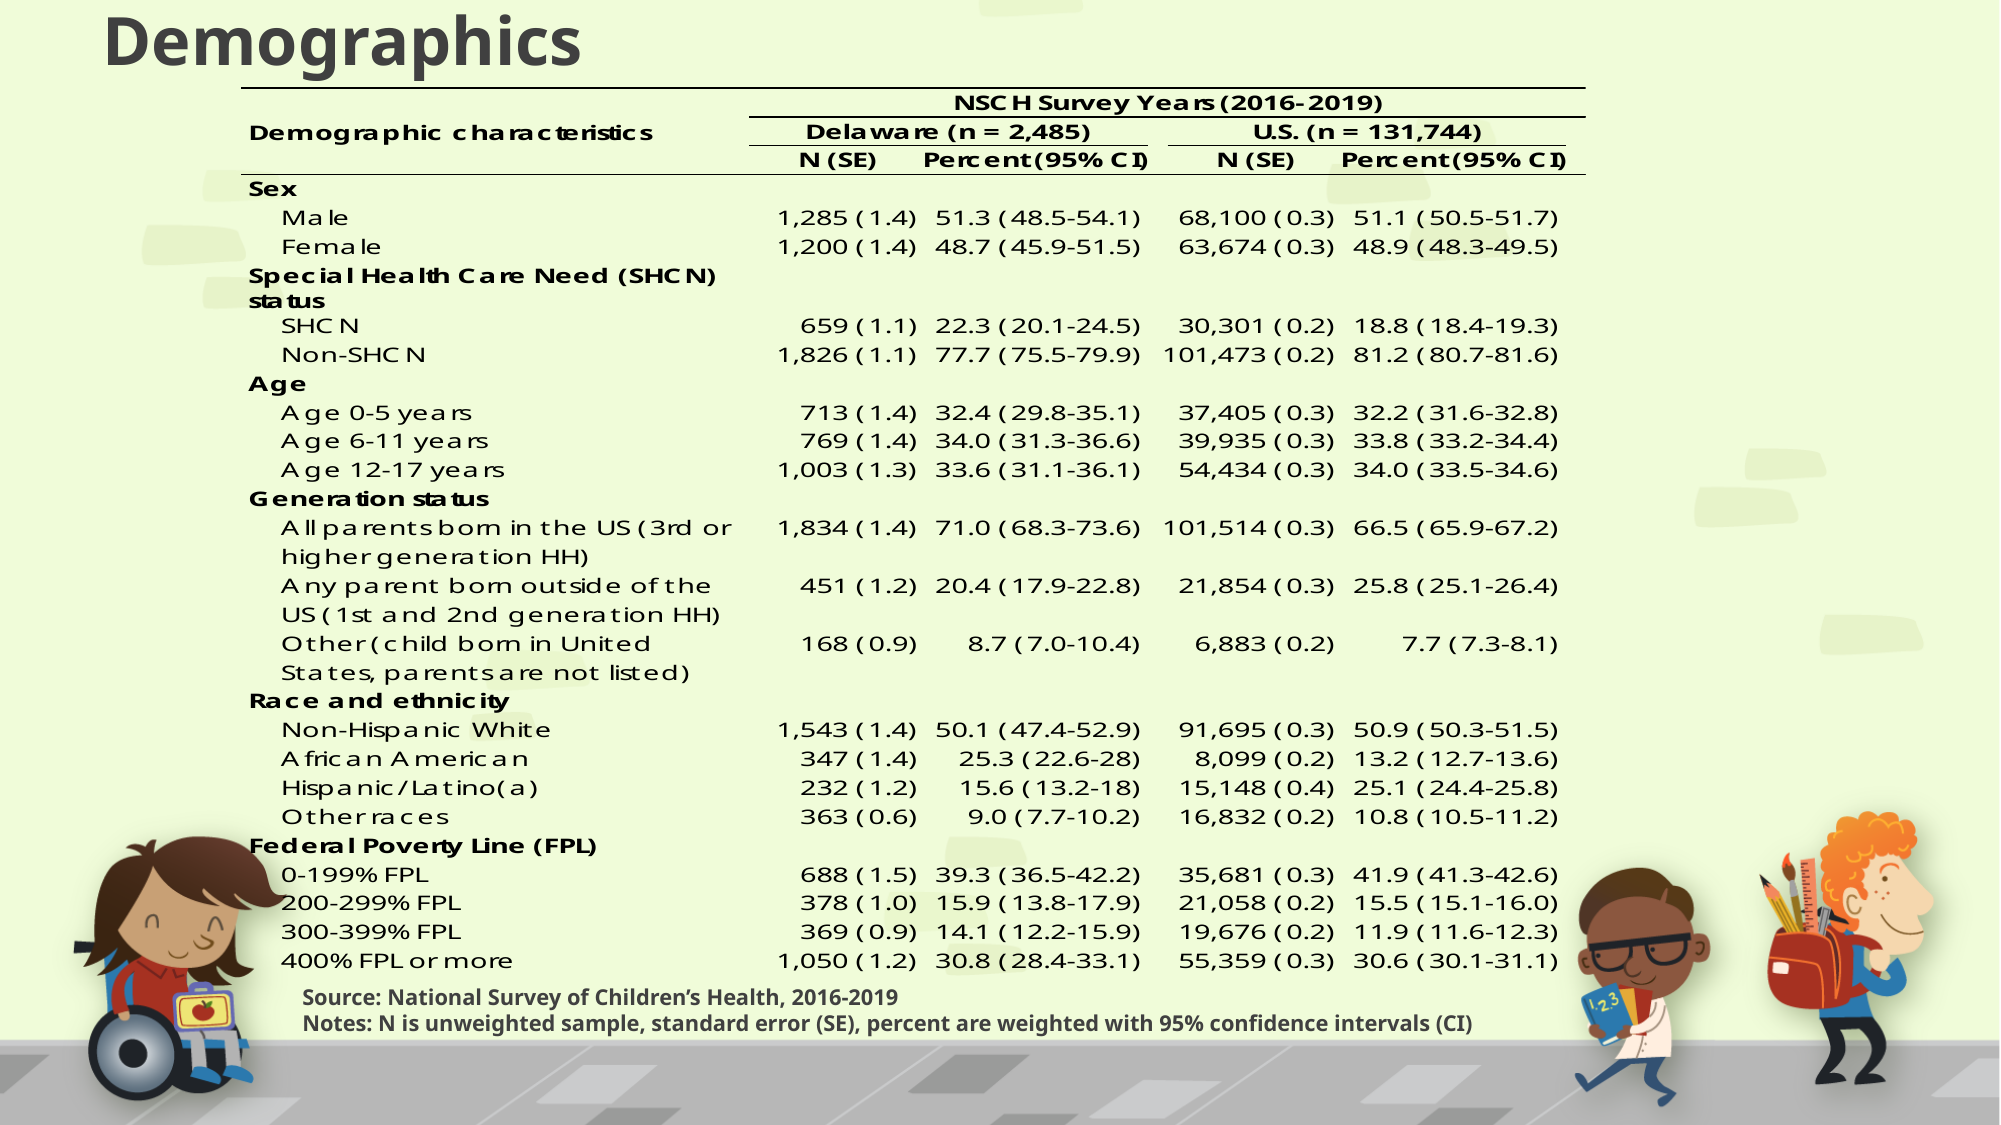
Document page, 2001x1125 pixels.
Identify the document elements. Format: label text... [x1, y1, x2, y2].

title Demographics [87, 0, 1888, 88]
text_box Source: National Survey of Children’s Health, 2016-2019 Notes: N is unweighted sample, standard error (SE), percent are weighted with 95% confidence intervals (CI) [287, 976, 1538, 1044]
picture [0, 0, 2000, 1125]
